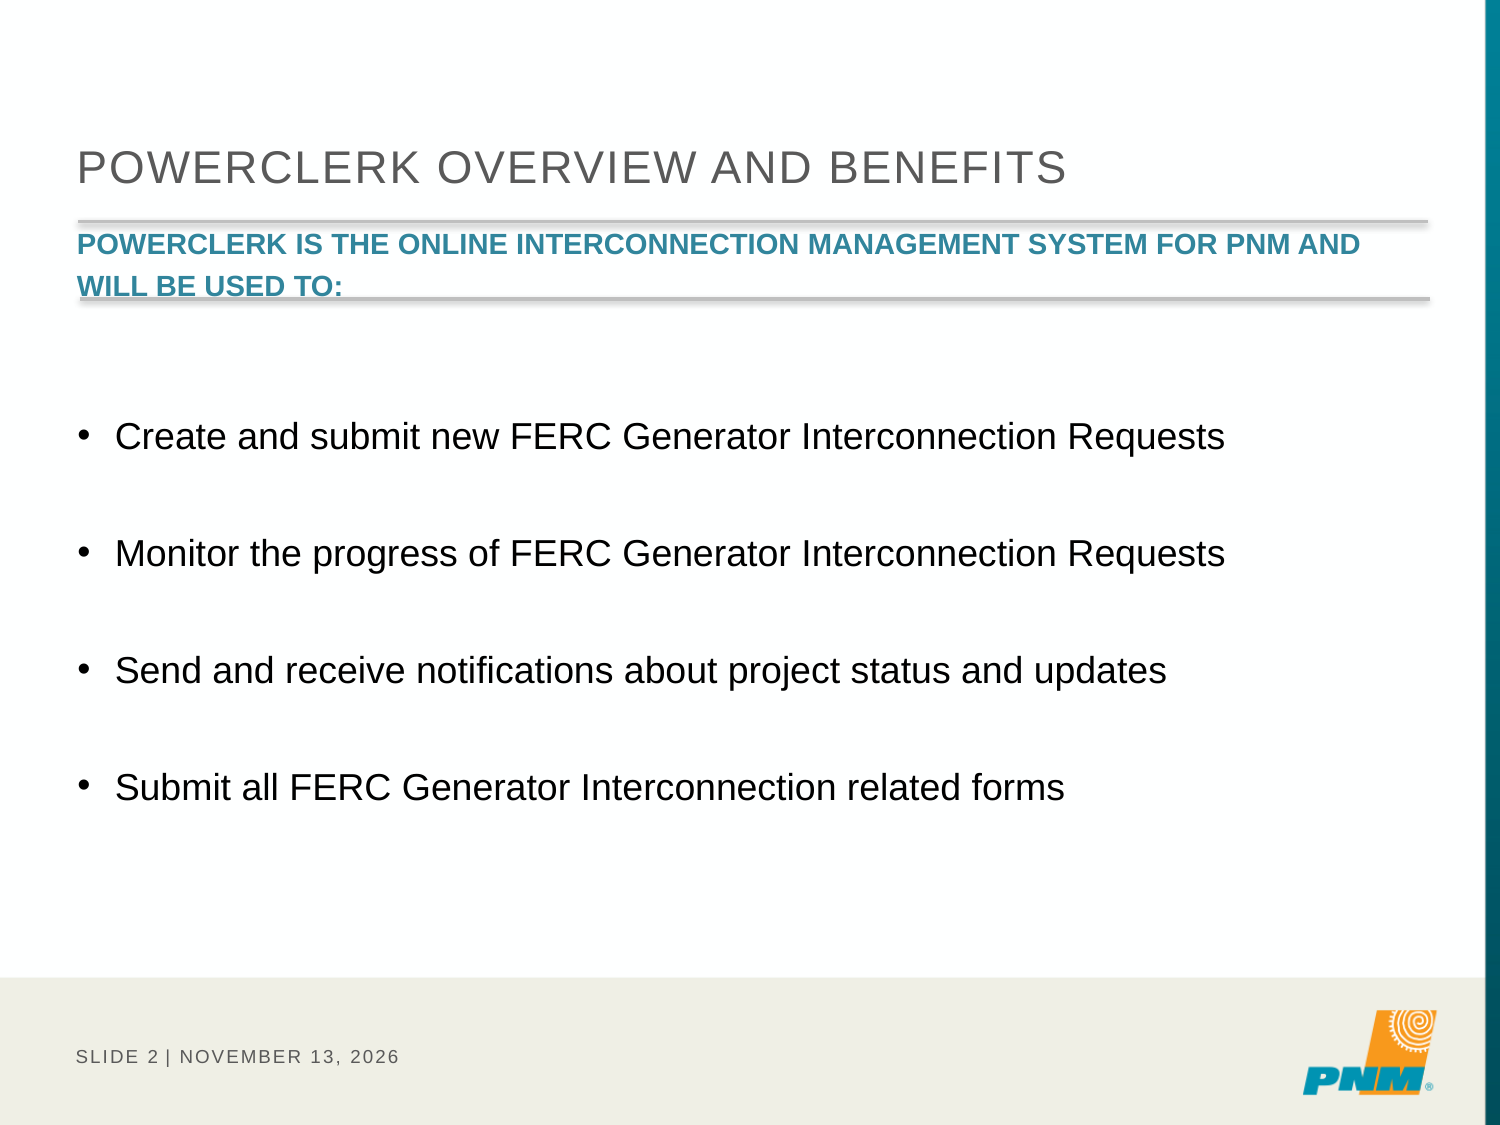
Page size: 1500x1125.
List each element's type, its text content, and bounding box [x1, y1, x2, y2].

picture [0, 0, 1500, 1125]
list Create and submit new FERC Generator Interconnection Requests Monitor the progress of FERC Generator Interconnection Requests Send and receive notifications about project status and updates Submit all FERC Generator Interconnection related forms [62, 337, 1425, 938]
title Powerclerk overview and benefits [61, 121, 1430, 210]
list PowerClerk is the online interconnection management system for pnm and will be used to: [62, 225, 1428, 296]
